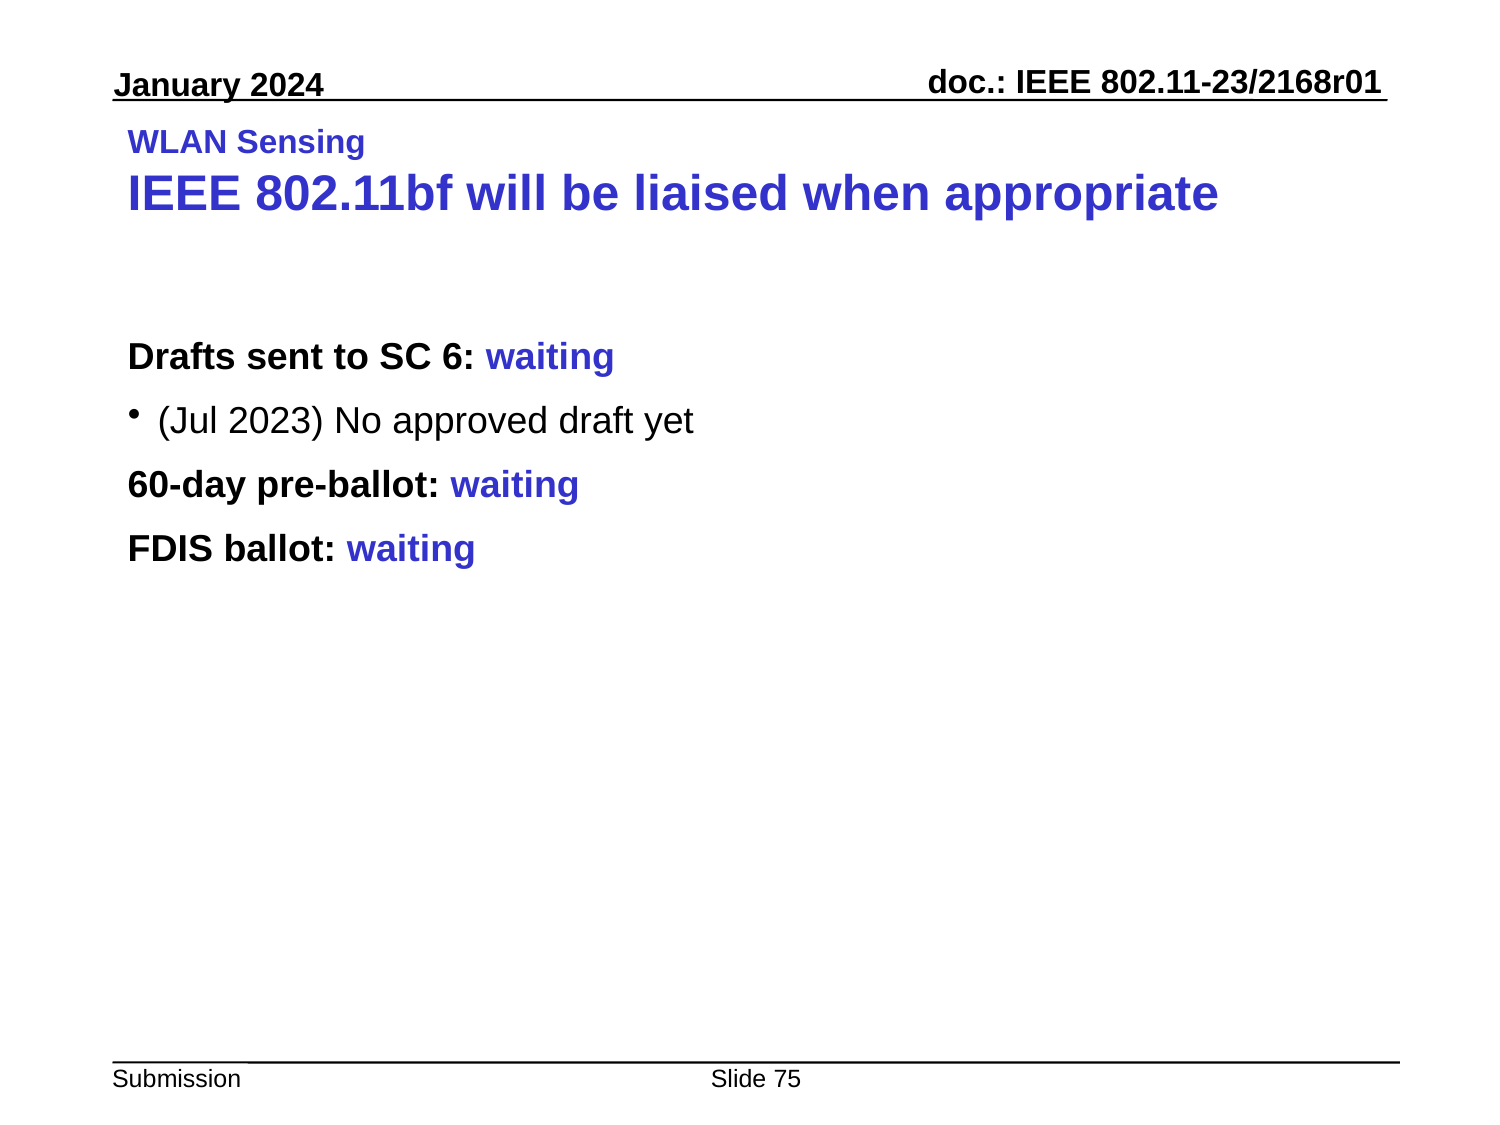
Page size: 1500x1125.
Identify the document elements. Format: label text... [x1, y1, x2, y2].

list Drafts sent to SC 6: waiting (Jul 2023) No approved draft yet 60-day pre-ballot: waiting FDIS ballot: waiting [112, 324, 1388, 1000]
slide_number Slide 75 [709, 1061, 803, 1093]
title WLAN Sensing IEEE 802.11bf will be liaised when appropriate [112, 112, 1388, 288]
